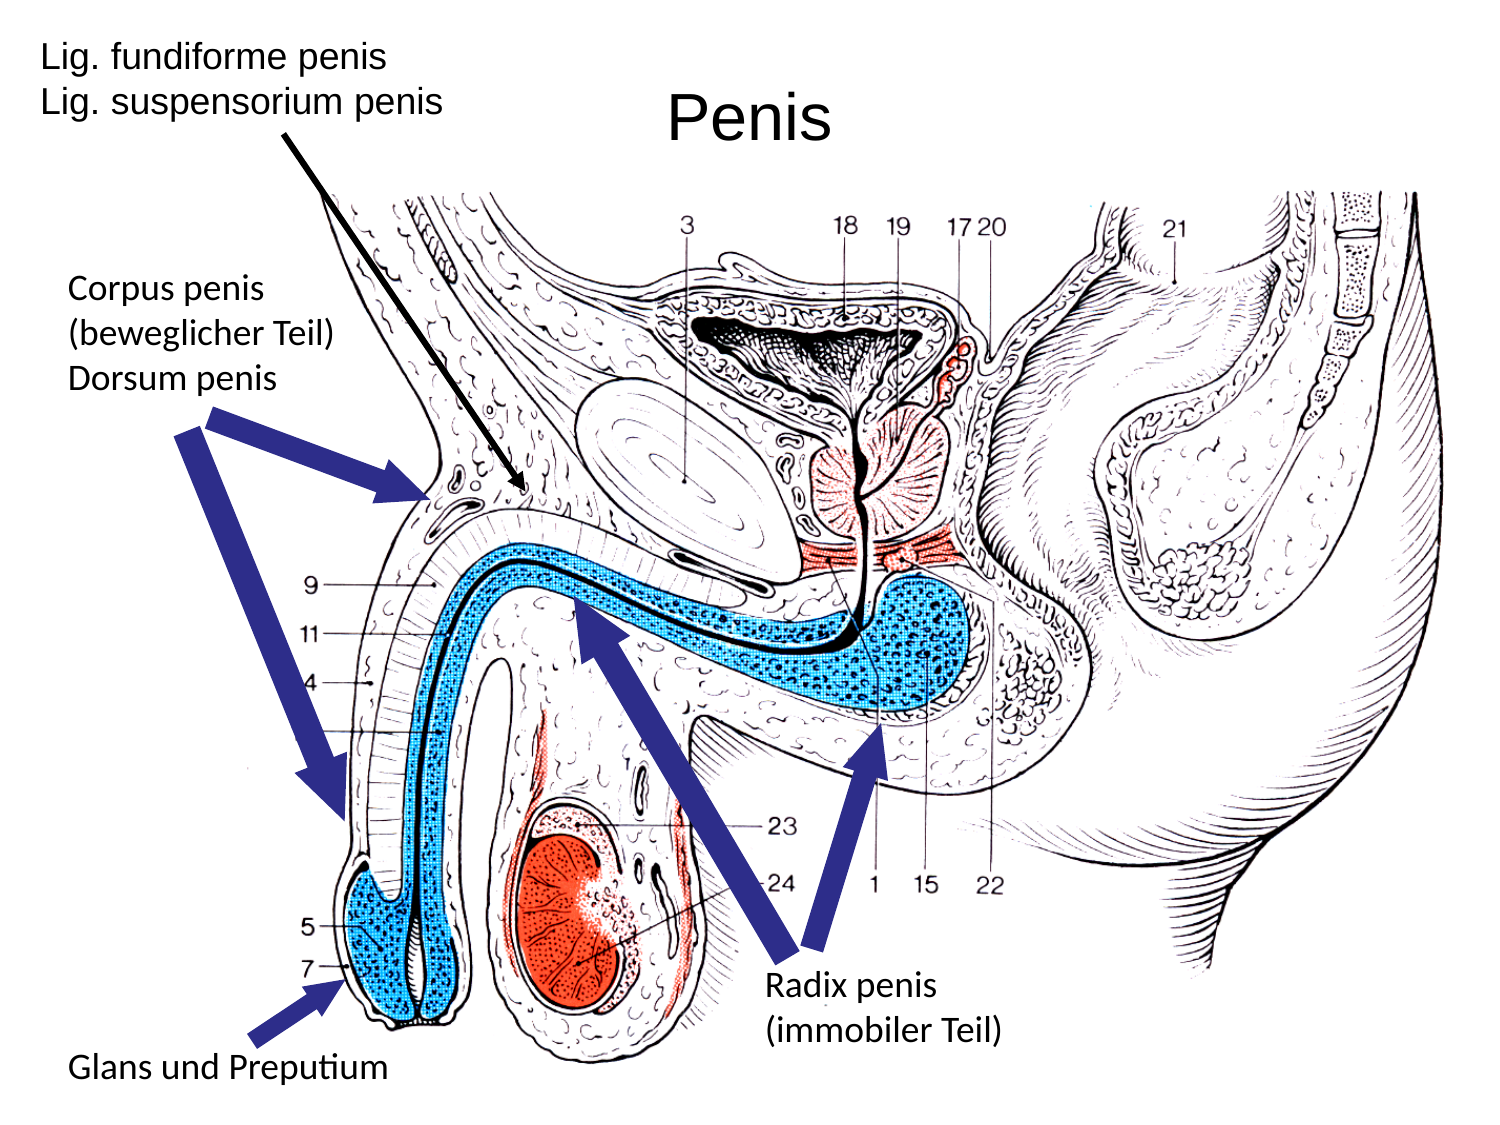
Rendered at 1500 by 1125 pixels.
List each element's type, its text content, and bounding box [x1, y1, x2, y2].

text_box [283, 133, 526, 492]
text_box Penis [0, 66, 1500, 161]
text_box Lig. fundiforme penis Lig. suspensorium penis [25, 25, 459, 130]
picture [159, 172, 1465, 1083]
text_box Glans und Preputium [53, 1034, 514, 1095]
text_box Corpus penis (beweglicher Teil) Dorsum penis [53, 255, 154, 406]
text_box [206, 351, 425, 774]
